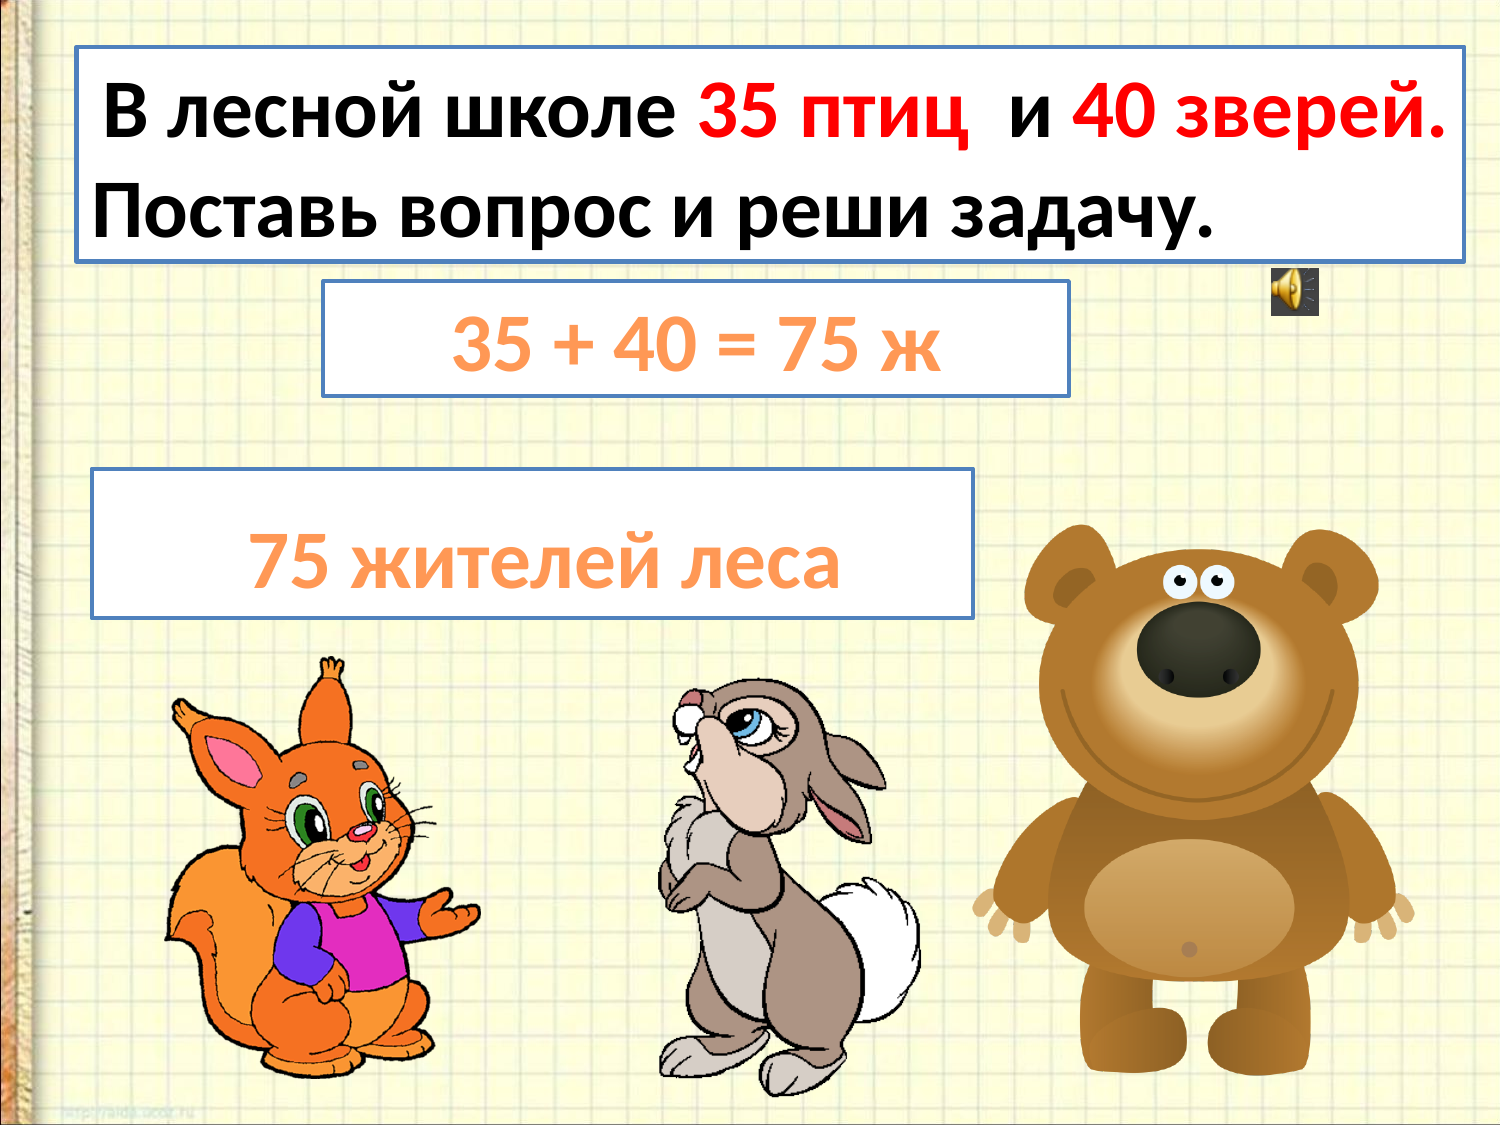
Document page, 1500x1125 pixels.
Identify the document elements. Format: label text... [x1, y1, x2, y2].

text_box В лесной школе 35 птиц и 40 зверей. Поставь вопрос и реши задачу. [74, 45, 1466, 264]
picture [0, 0, 1500, 1125]
text_box 35 + 40 = 75 ж [321, 279, 1071, 398]
text_box 75 жителей леса [90, 467, 975, 620]
